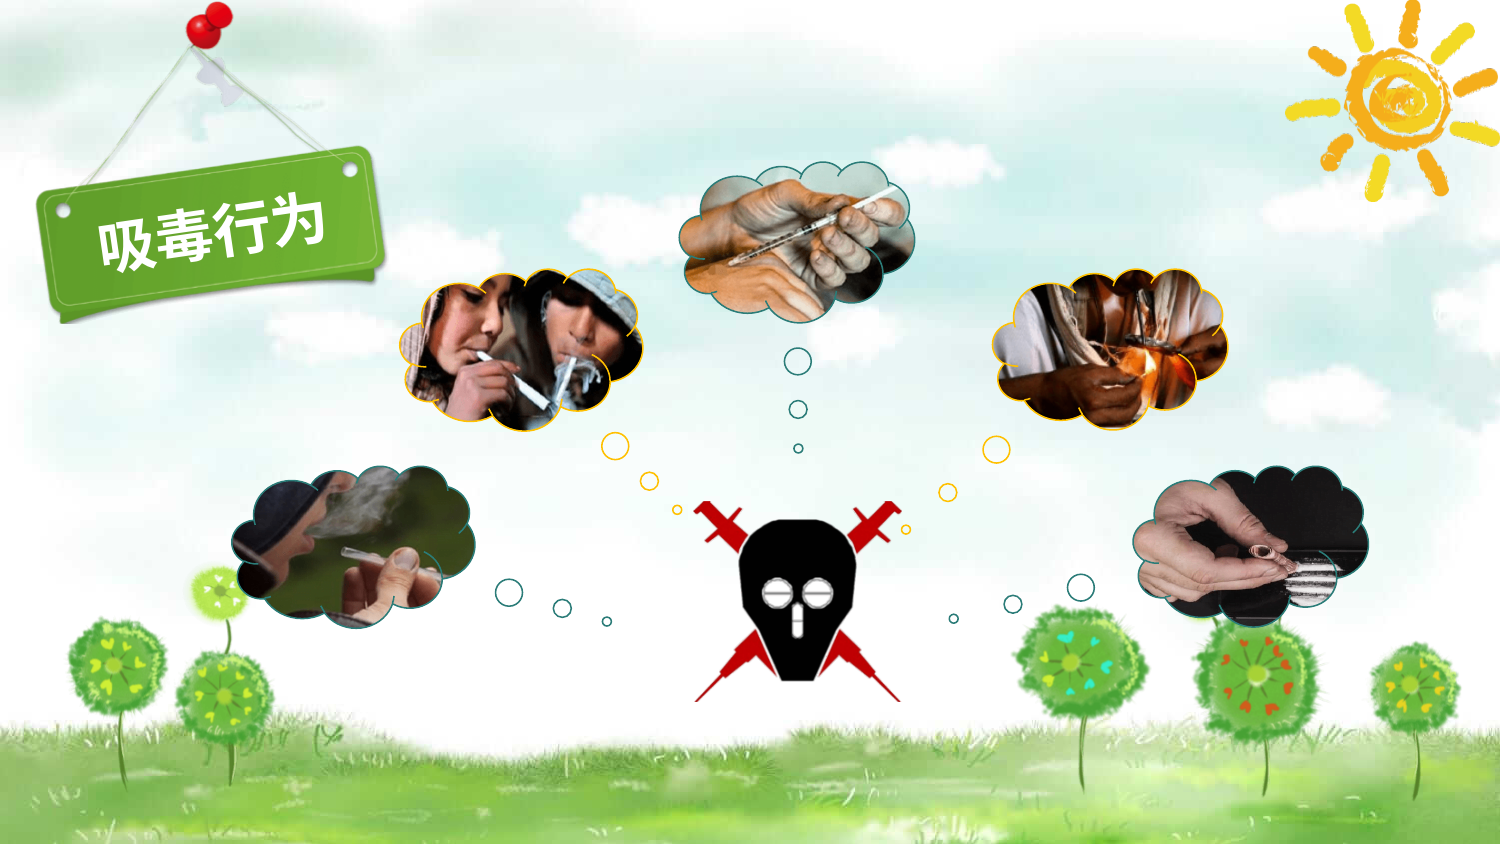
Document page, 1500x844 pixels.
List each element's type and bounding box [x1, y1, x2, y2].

text_box [938, 483, 957, 502]
text_box [672, 505, 682, 515]
text_box [601, 432, 629, 460]
text_box [553, 599, 572, 618]
text_box [679, 162, 915, 323]
text_box [983, 436, 1010, 464]
text_box [949, 614, 959, 624]
text_box [902, 525, 911, 535]
text_box [495, 579, 523, 607]
text_box [1004, 595, 1022, 614]
text_box [640, 472, 659, 491]
text_box [602, 617, 612, 627]
text_box [399, 269, 643, 432]
text_box [1133, 466, 1369, 628]
text_box [1067, 574, 1095, 602]
text_box [231, 466, 475, 629]
text_box [784, 348, 812, 375]
text_box [0, 0, 475, 324]
text_box [793, 444, 803, 454]
text_box [992, 269, 1228, 430]
text_box [789, 400, 808, 419]
picture [0, 0, 1500, 844]
